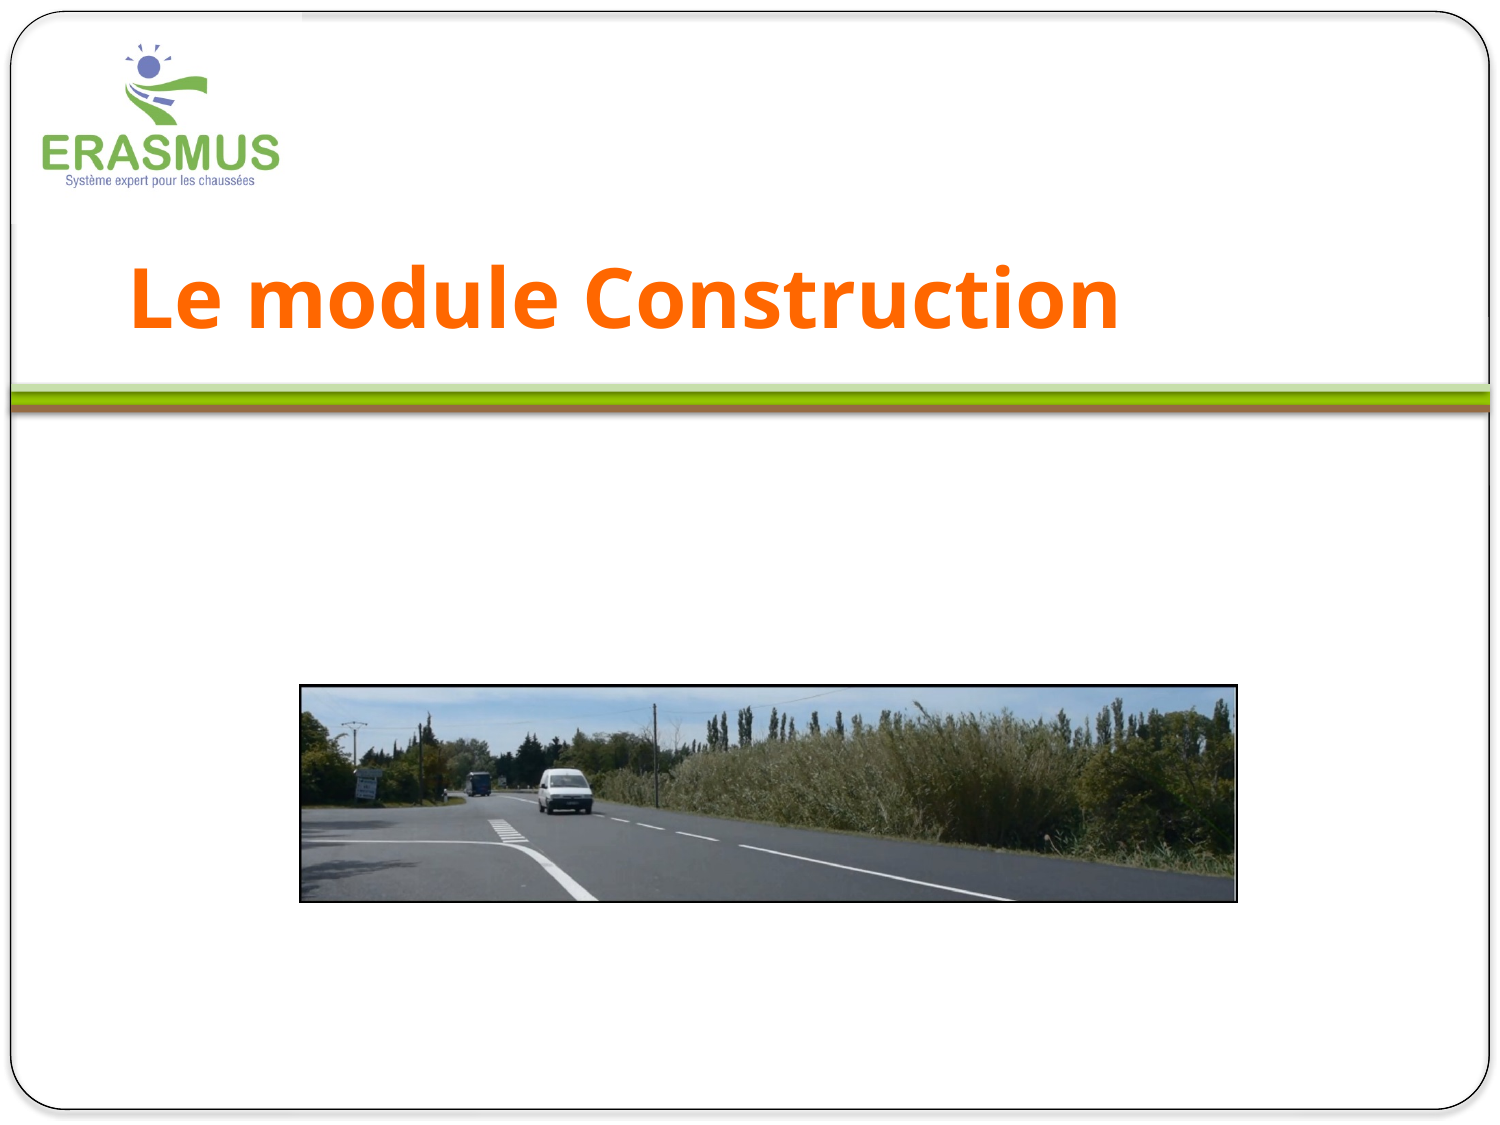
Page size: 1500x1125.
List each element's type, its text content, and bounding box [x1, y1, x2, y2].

title Le module Construction [112, 137, 1388, 361]
picture [10, 11, 53, 56]
picture [12, 12, 302, 224]
picture [299, 684, 1238, 904]
